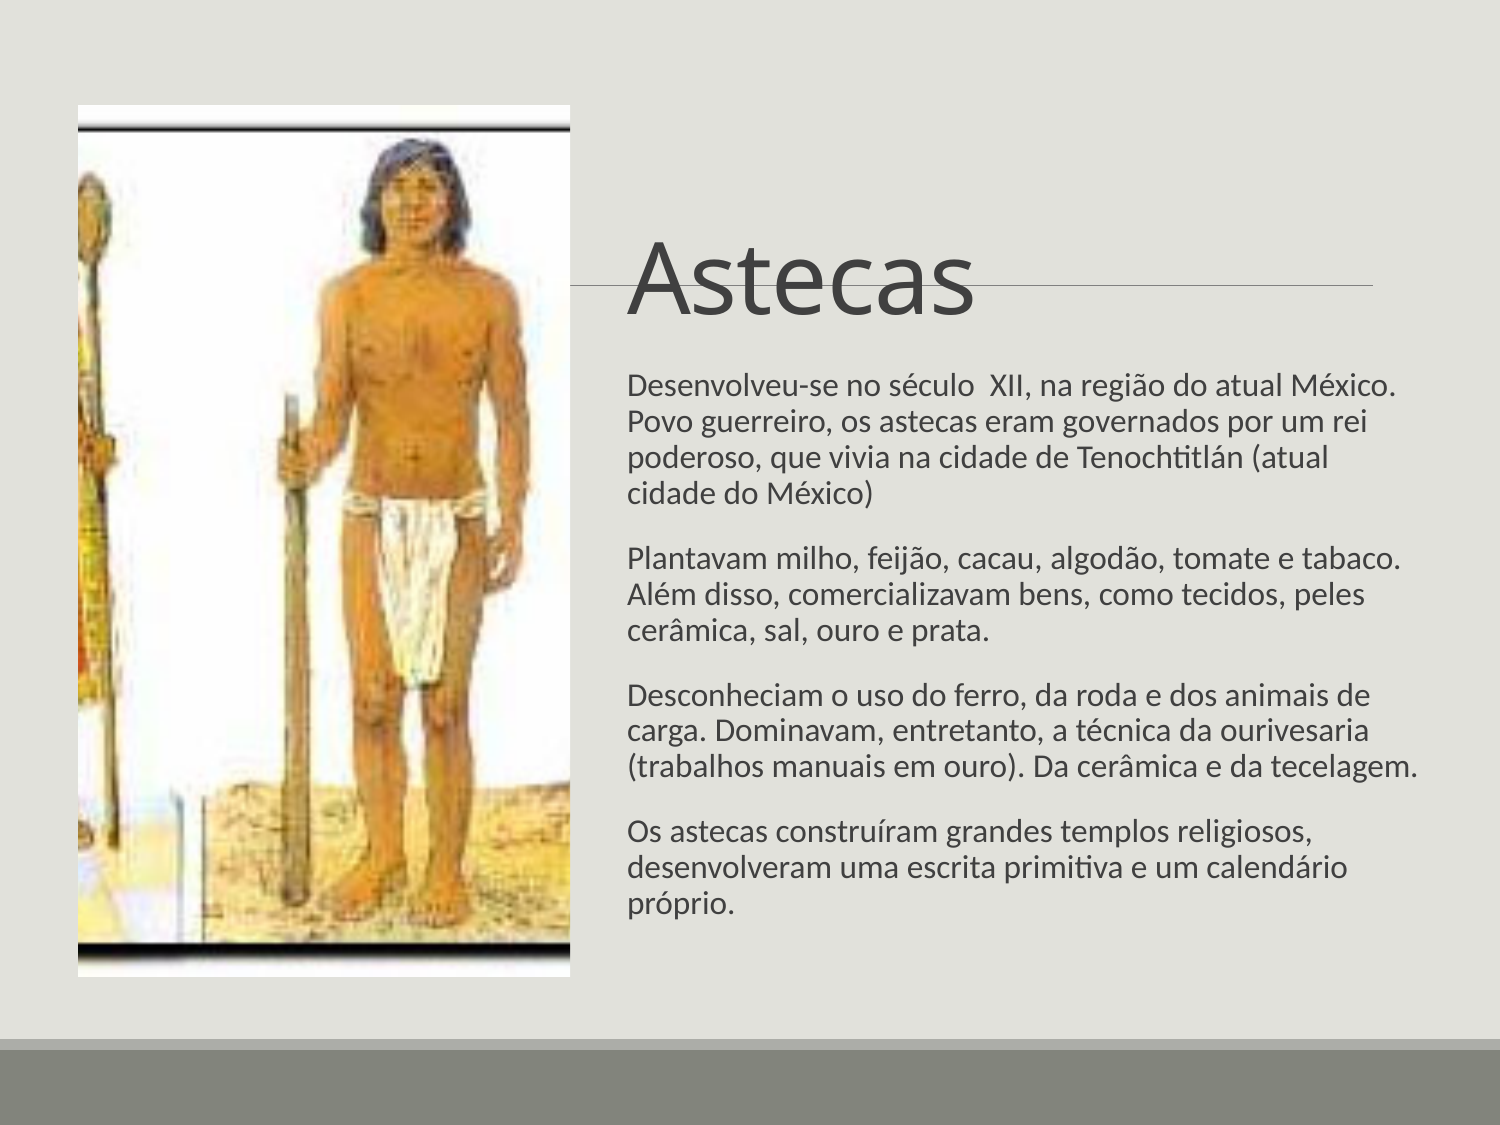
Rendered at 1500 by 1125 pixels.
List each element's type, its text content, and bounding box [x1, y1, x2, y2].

picture [77, 104, 571, 978]
title Astecas [612, 104, 1421, 343]
list Desenvolveu-se no século XII, na região do atual México. Povo guerreiro, os astecas eram governados por um rei poderoso, que vivia na cidade de Tenochtitlán (atual cidade do México) Plantavam milho, feijão, cacau, algodão, tomate e tabaco. Além disso, comercializavam bens, como tecidos, peles cerâmica, sal, ouro e prata. Desconheciam o uso do ferro, da roda e dos animais de carga. Dominavam, entretanto, a técnica da ourivesaria (trabalhos manuais em ouro). Da cerâmica e da tecelagem. Os astecas construíram grandes templos religiosos, desenvolveram uma escrita primitiva e um calendário próprio. [612, 360, 1421, 963]
